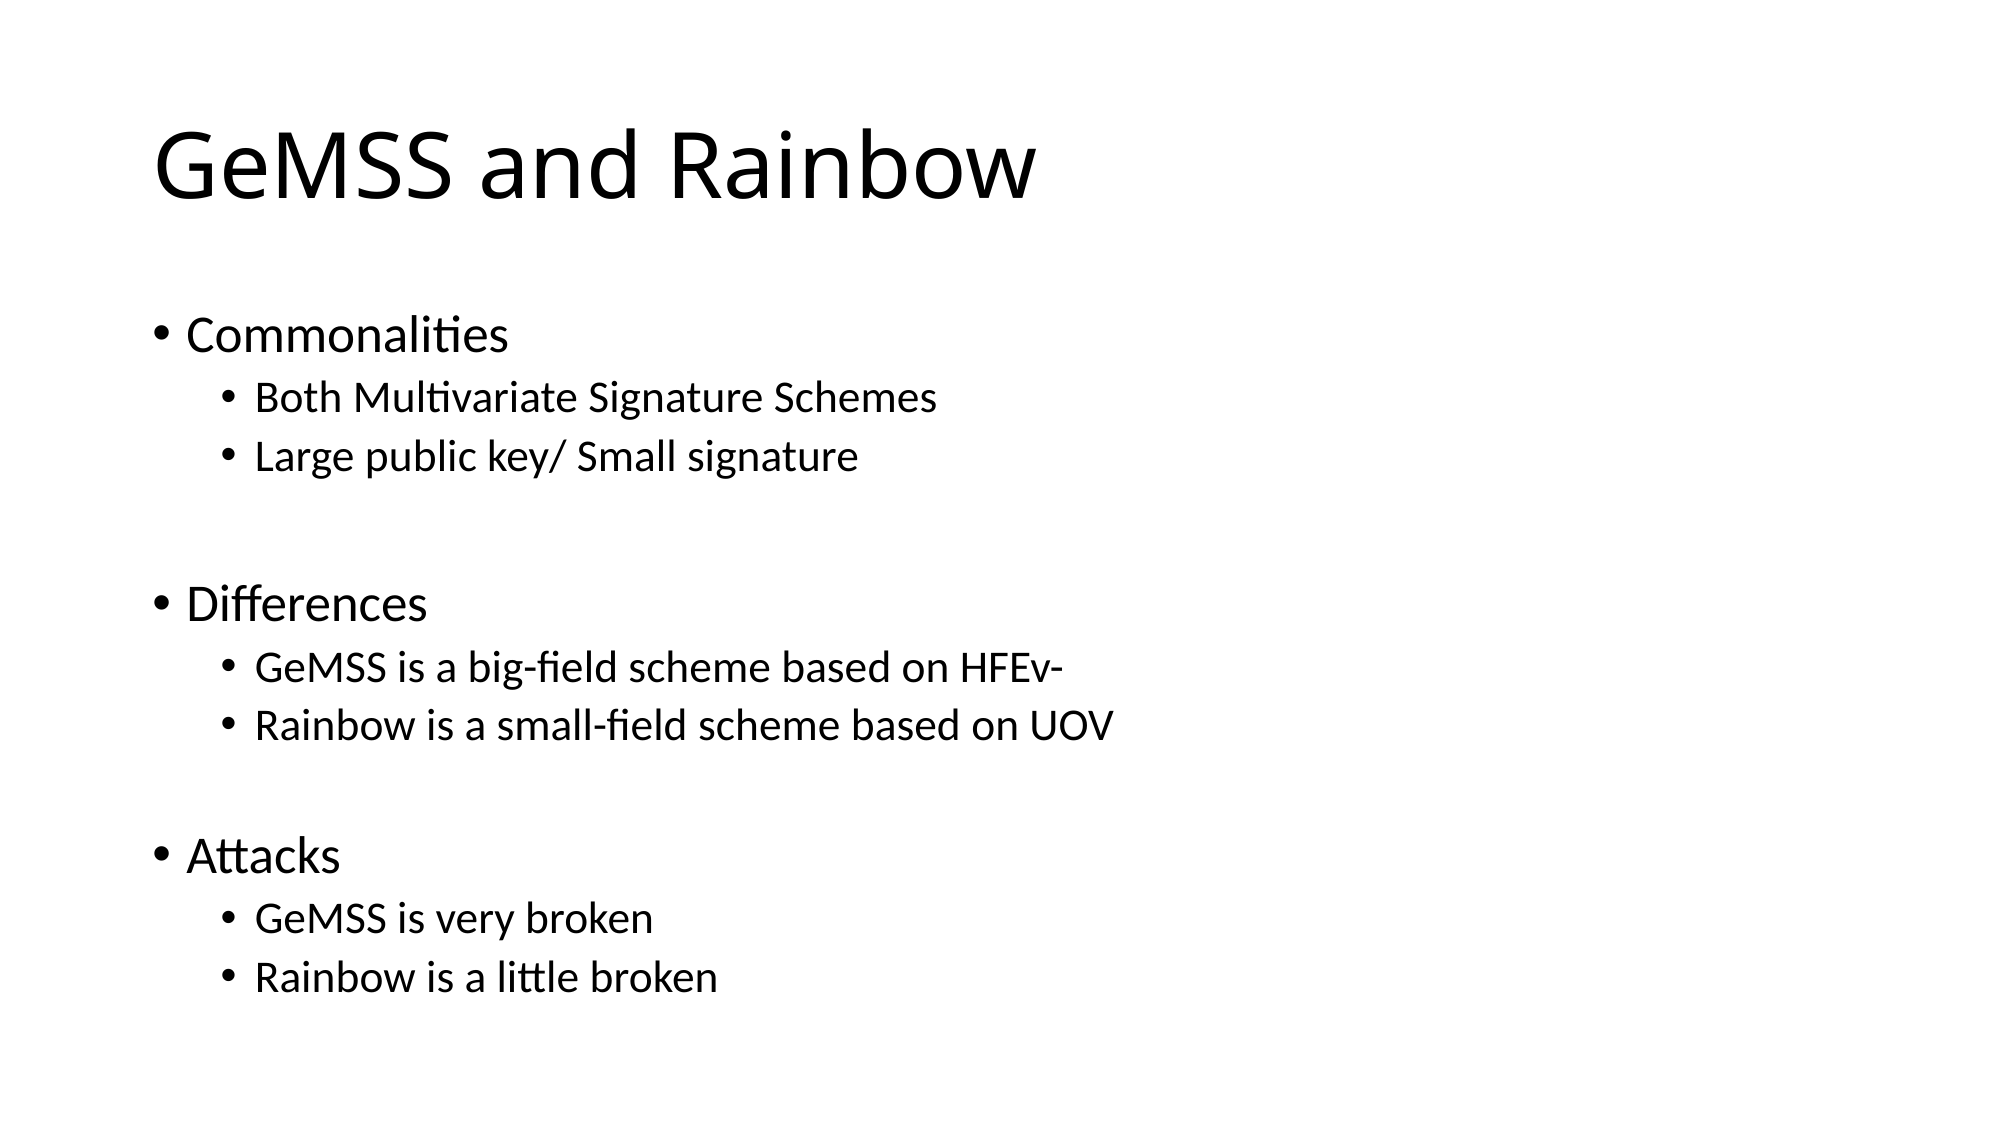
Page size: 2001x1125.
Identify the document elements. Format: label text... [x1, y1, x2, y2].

title GeMSS and Rainbow [137, 59, 1863, 278]
list Commonalities Both Multivariate Signature Schemes Large public key/ Small signature Differences GeMSS is a big-field scheme based on HFEv- Rainbow is a small-field scheme based on UOV Attacks GeMSS is very broken Rainbow is a little broken [137, 299, 1863, 1014]
